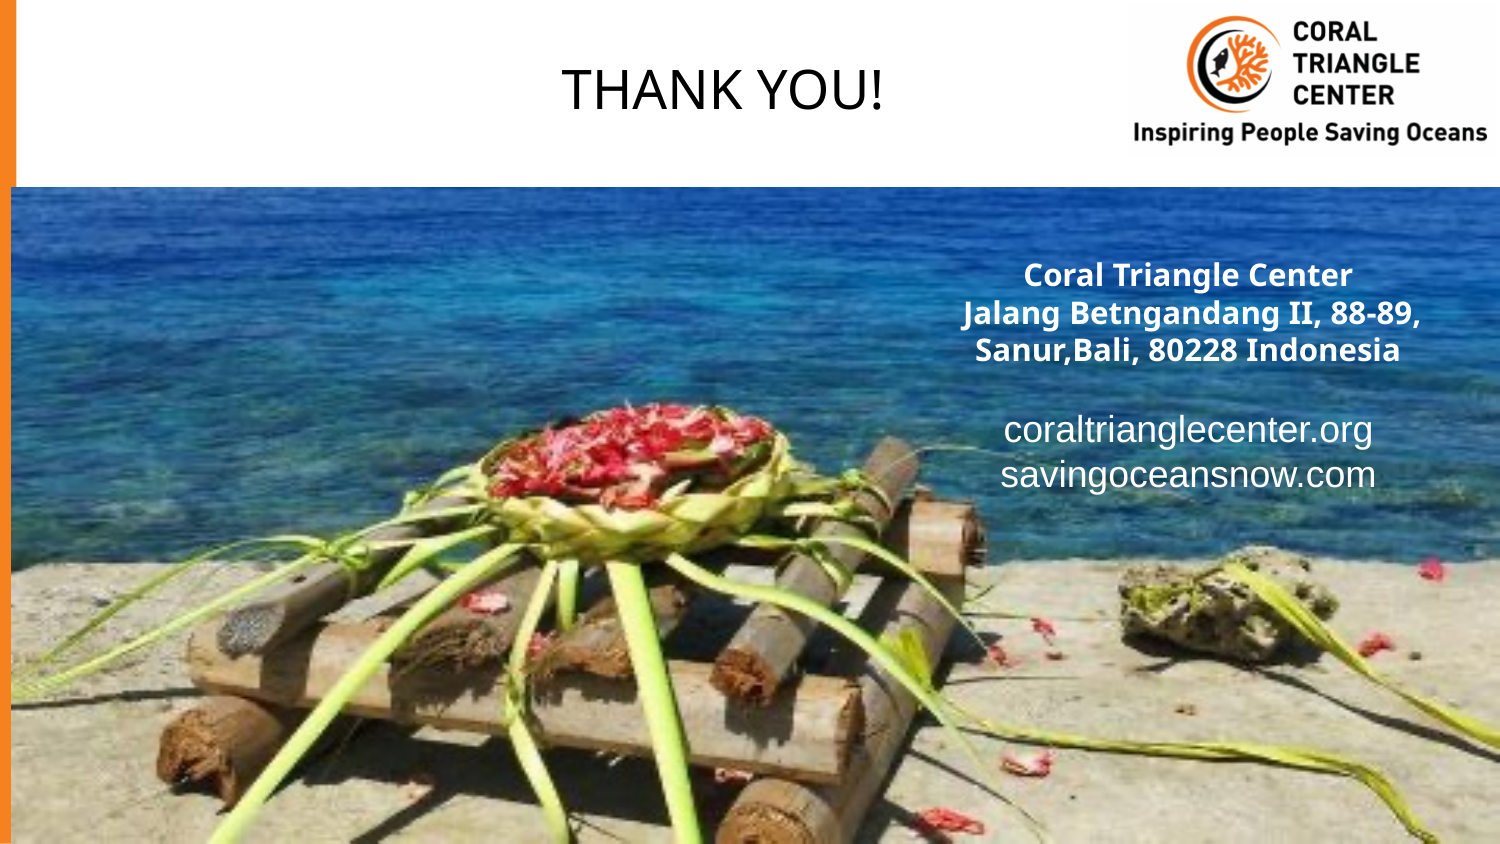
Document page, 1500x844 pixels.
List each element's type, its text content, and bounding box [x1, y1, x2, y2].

title THANK YOU! [377, 41, 1069, 135]
picture [1128, 4, 1495, 156]
picture [11, 187, 1500, 844]
